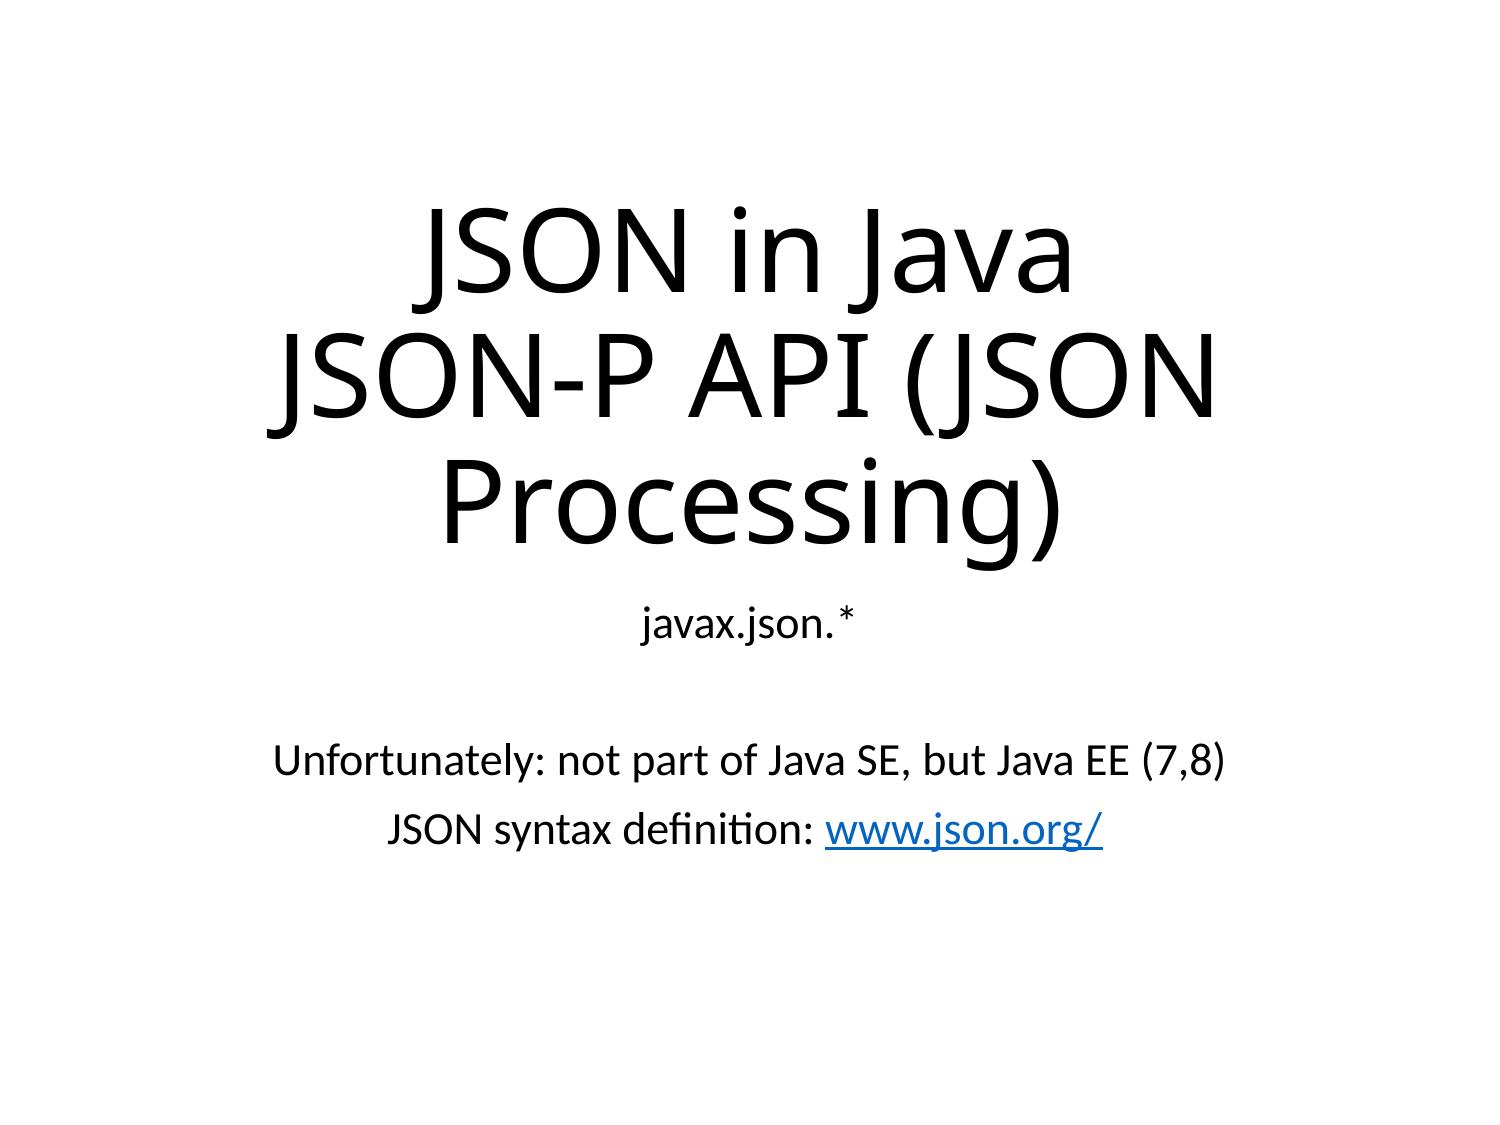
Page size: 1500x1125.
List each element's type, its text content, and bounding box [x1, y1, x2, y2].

title JSON in Java JSON-P API (JSON Processing) [112, 184, 1388, 576]
subtitle javax.json.* Unfortunately: not part of Java SE, but Java EE (7,8) JSON syntax definition: www.json.org/ [187, 590, 1313, 863]
